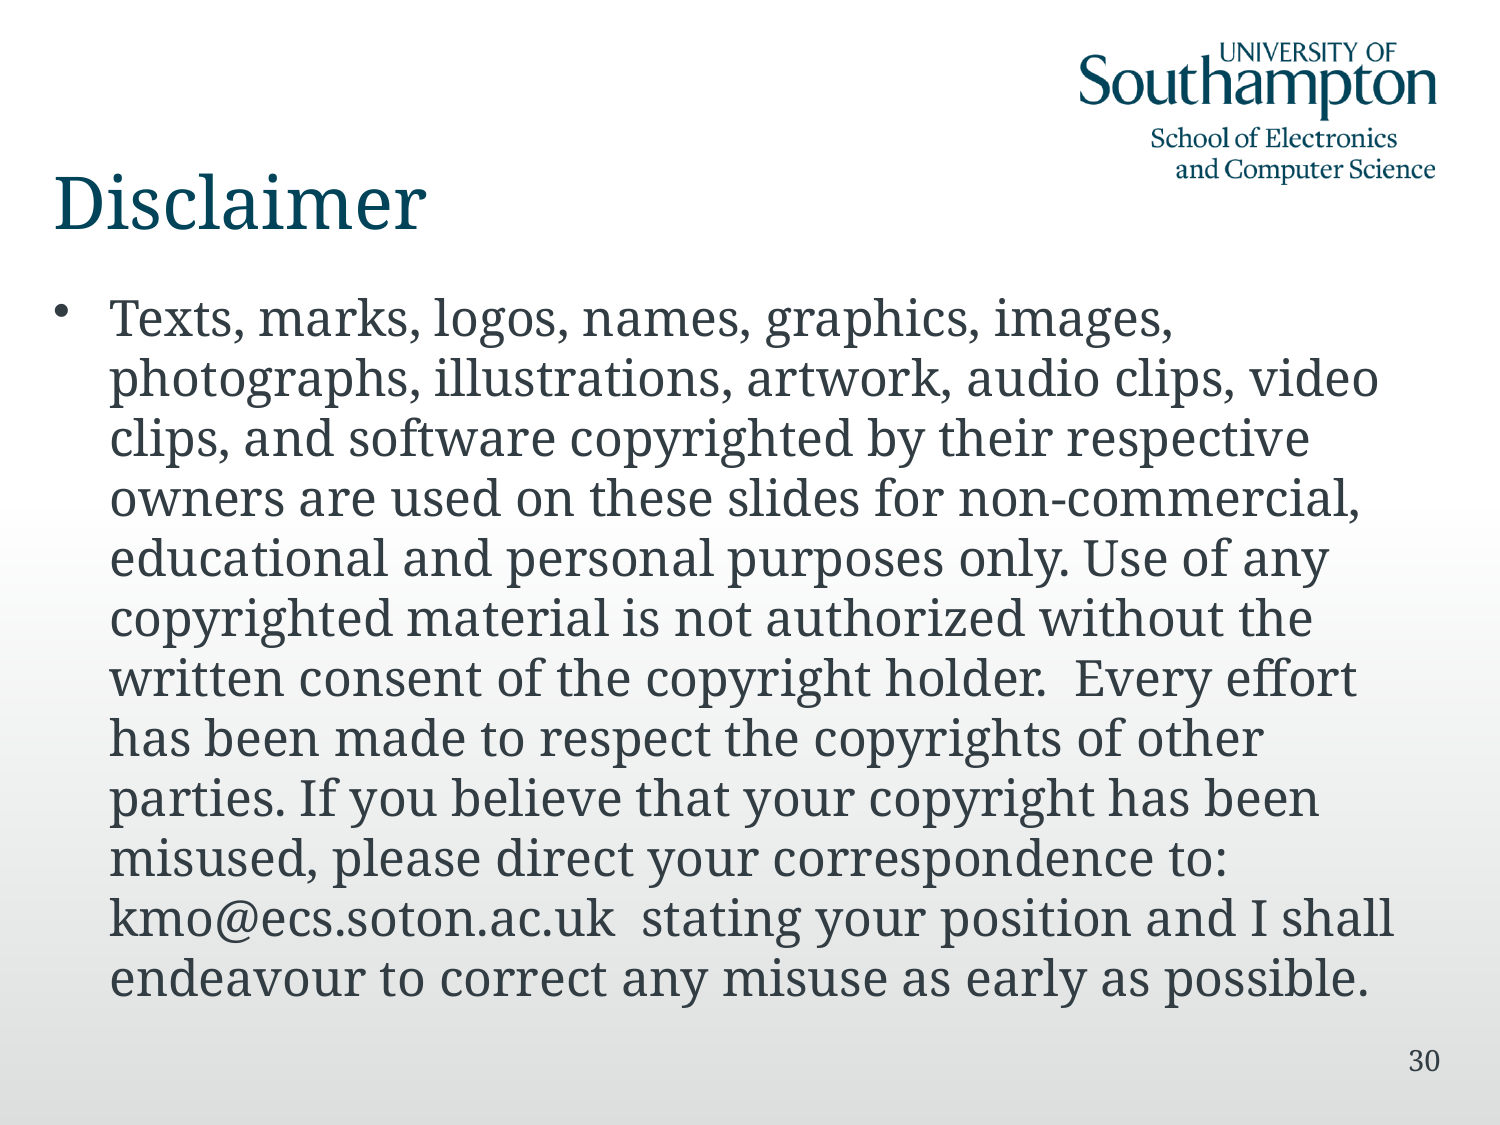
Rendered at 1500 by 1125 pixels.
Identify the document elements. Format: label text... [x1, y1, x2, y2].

picture [1242, 42, 1251, 53]
slide_number 30 [1128, 1034, 1441, 1110]
picture [1080, 42, 1437, 148]
picture [1080, 71, 1103, 101]
title Disclaimer [53, 148, 1447, 256]
list Texts, marks, logos, names, graphics, images, photographs, illustrations, artwork, audio clips, video clips, and software copyrighted by their respective owners are used on these slides for non-commercial, educational and personal purposes only. Use of any copyrighted material is not authorized without the written consent of the copyright holder. Every effort has been made to respect the copyrights of other parties. If you believe that your copyright has been misused, please direct your correspondence to: kmo@ecs.soton.ac.uk stating your position and I shall endeavour to correct any misuse as early as possible. [53, 278, 1447, 954]
